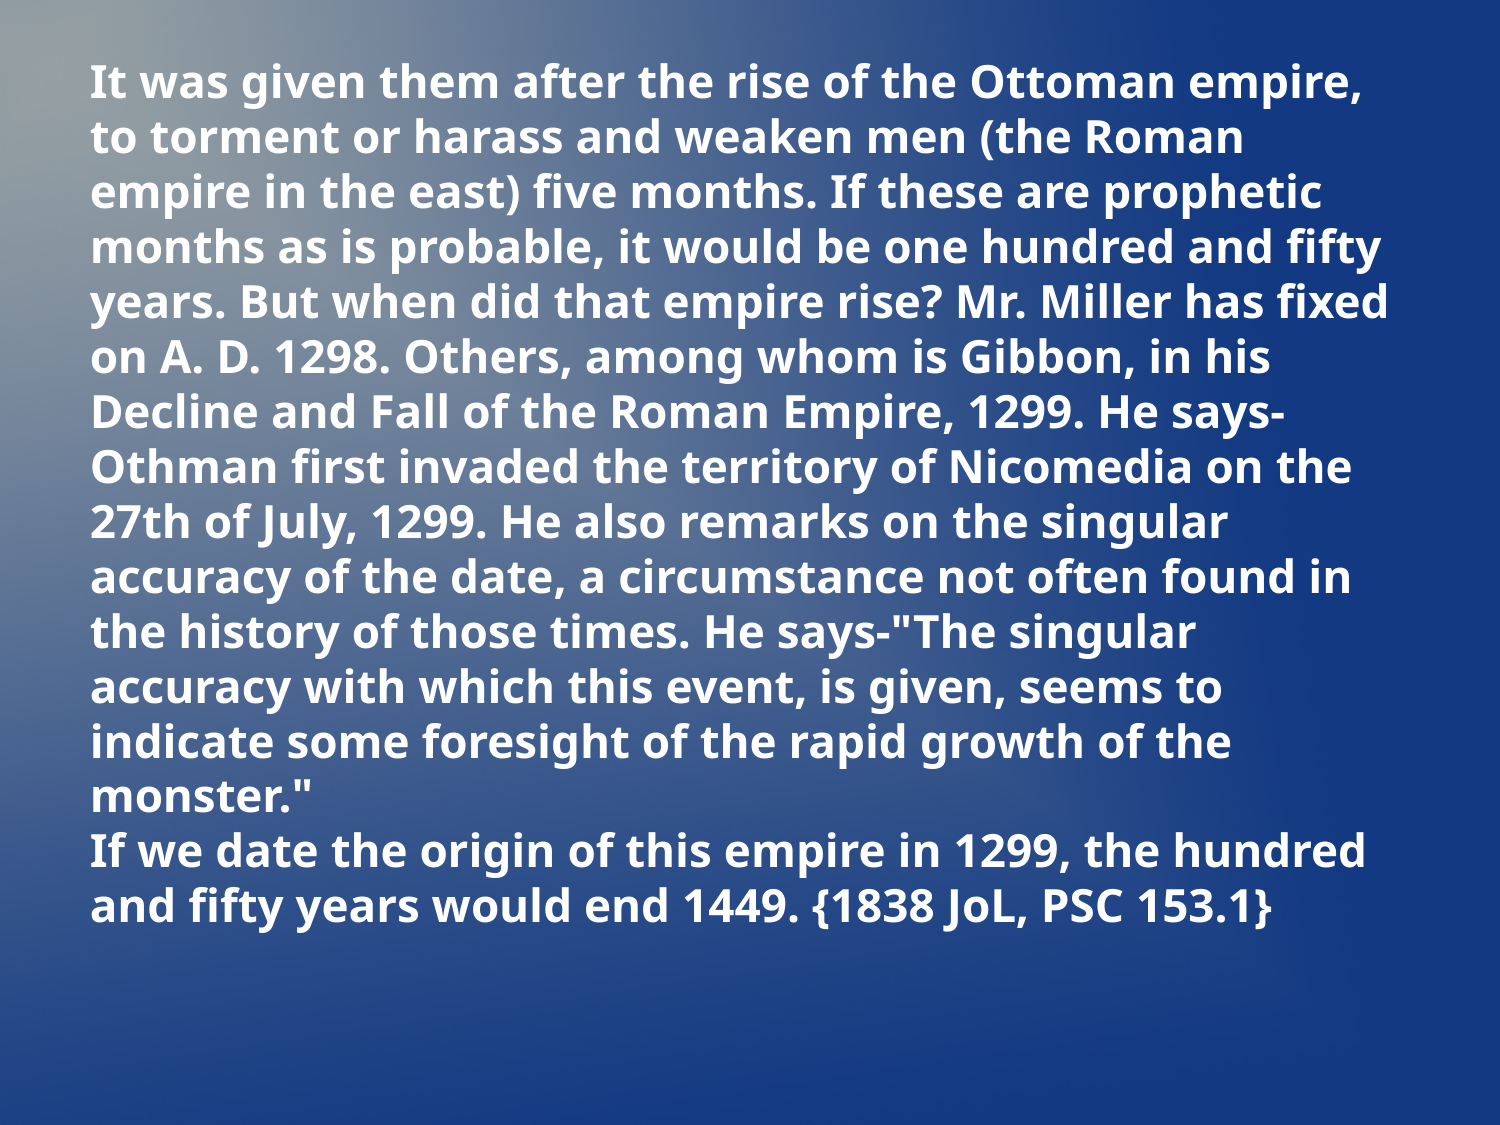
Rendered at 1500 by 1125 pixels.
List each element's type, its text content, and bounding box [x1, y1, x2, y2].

title It was given them after the rise of the Ottoman empire, to torment or harass and weaken men (the Roman empire in the east) five months. If these are prophetic months as is probable, it would be one hundred and fifty years. But when did that empire rise? Mr. Miller has fixed on A. D. 1298. Others, among whom is Gibbon, in his Decline and Fall of the Roman Empire, 1299. He says-Othman first invaded the territory of Nicomedia on the 27th of July, 1299. He also remarks on the singular accuracy of the date, a circumstance not often found in the history of those times. He says-"The singular accuracy with which this event, is given, seems to indicate some foresight of the rapid growth of the monster." If we date the origin of this empire in 1299, the hundred and fifty years would end 1449. {1838 JoL, PSC 153.1} [75, 45, 1425, 1038]
picture [0, 0, 1500, 1125]
